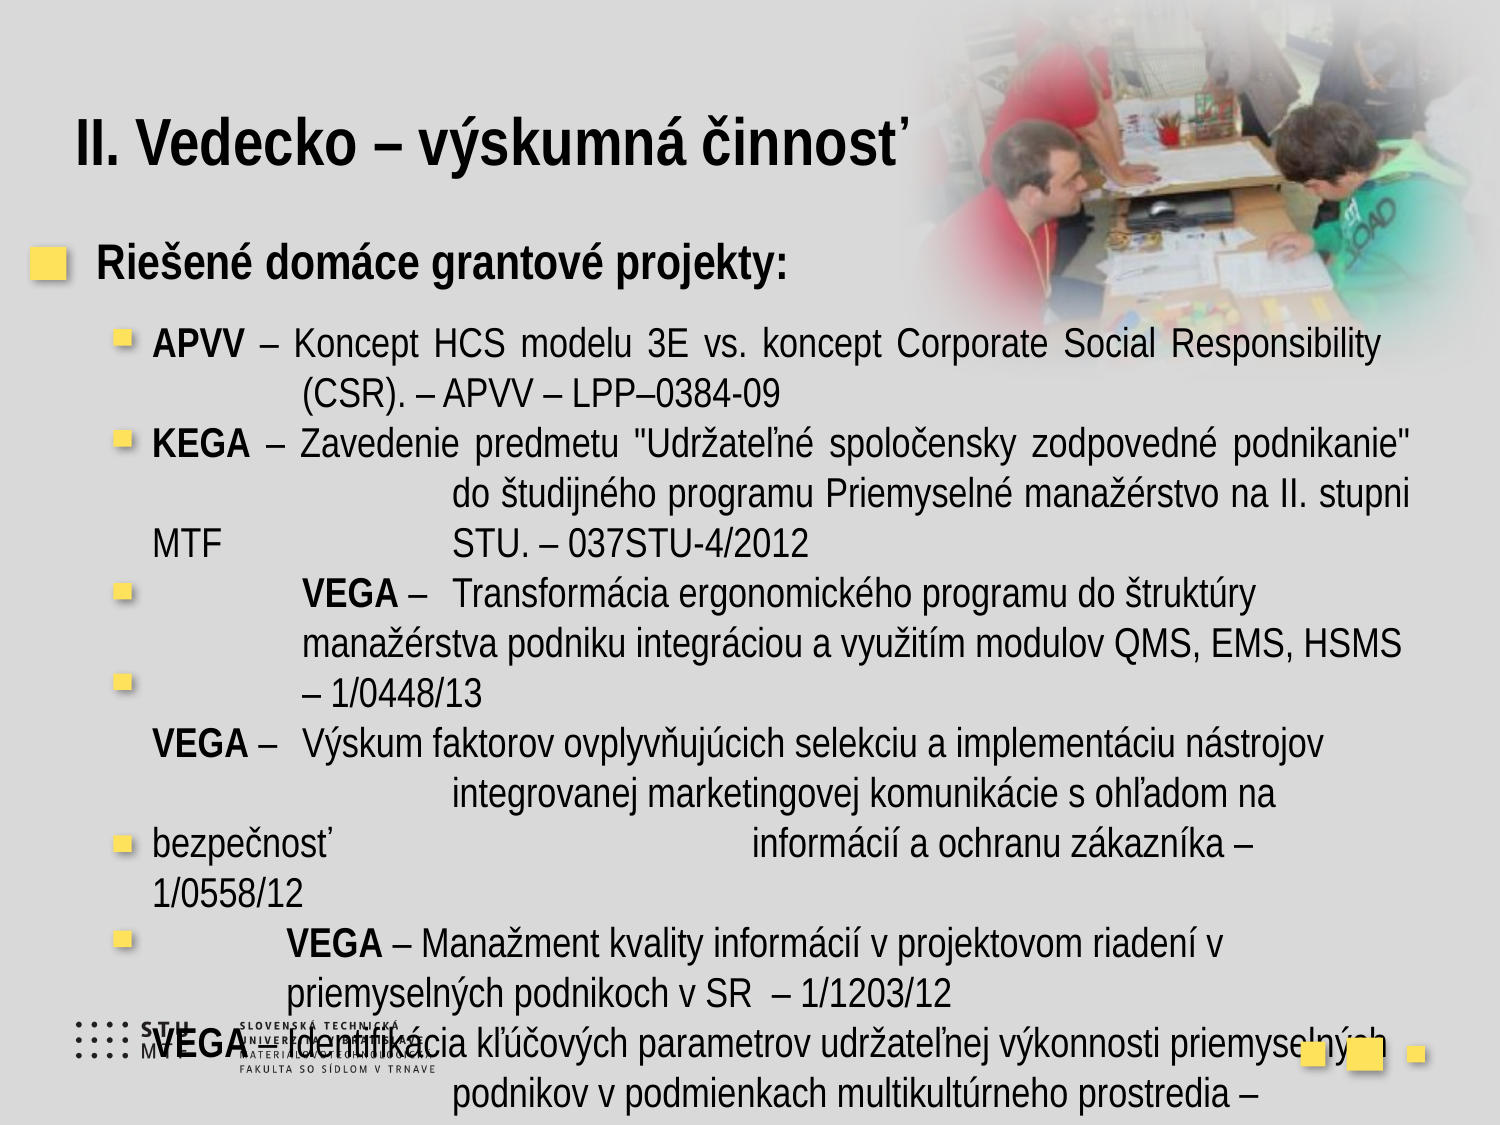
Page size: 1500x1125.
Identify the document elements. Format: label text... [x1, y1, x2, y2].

text_box [1346, 1037, 1383, 1071]
text_box [113, 430, 132, 447]
text_box [113, 583, 132, 600]
text_box [113, 673, 132, 690]
text_box [113, 329, 132, 346]
text_box [1406, 1045, 1425, 1063]
text_box [113, 835, 132, 852]
text_box [113, 930, 132, 948]
text_box Riešené domáce grantové projekty: APVV – Koncept HCS modelu 3E vs. koncept Corporate Social Responsibility (CSR). – APVV – LPP–0384-09 KEGA – Zavedenie predmetu "Udržateľné spoločensky zodpovedné podnikanie" do študijného programu Priemyselné manažérstvo na II. stupni MTF STU. – 037STU-4/2012 VEGA – Transformácia ergonomického programu do štruktúry manažérstva podniku integráciou a využitím modulov QMS, EMS, HSMS – 1/0448/13 VEGA – Výskum faktorov ovplyvňujúcich selekciu a implementáciu nástrojov integrovanej marketingovej komunikácie s ohľadom na bezpečnosť informácií a ochranu zákazníka – 1/0558/12 VEGA – Manažment kvality informácií v projektovom riadení v priemyselných podnikoch v SR – 1/1203/12 VEGA – Identifikácia kľúčových parametrov udržateľnej výkonnosti priemyselných podnikov v podmienkach multikultúrneho prostredia – 1/0787/12 [80, 221, 1425, 1125]
title II. Vedecko – výskumná činnosť [75, 45, 888, 233]
text_box [30, 246, 67, 280]
picture [893, 0, 1500, 388]
text_box [1300, 1041, 1326, 1067]
